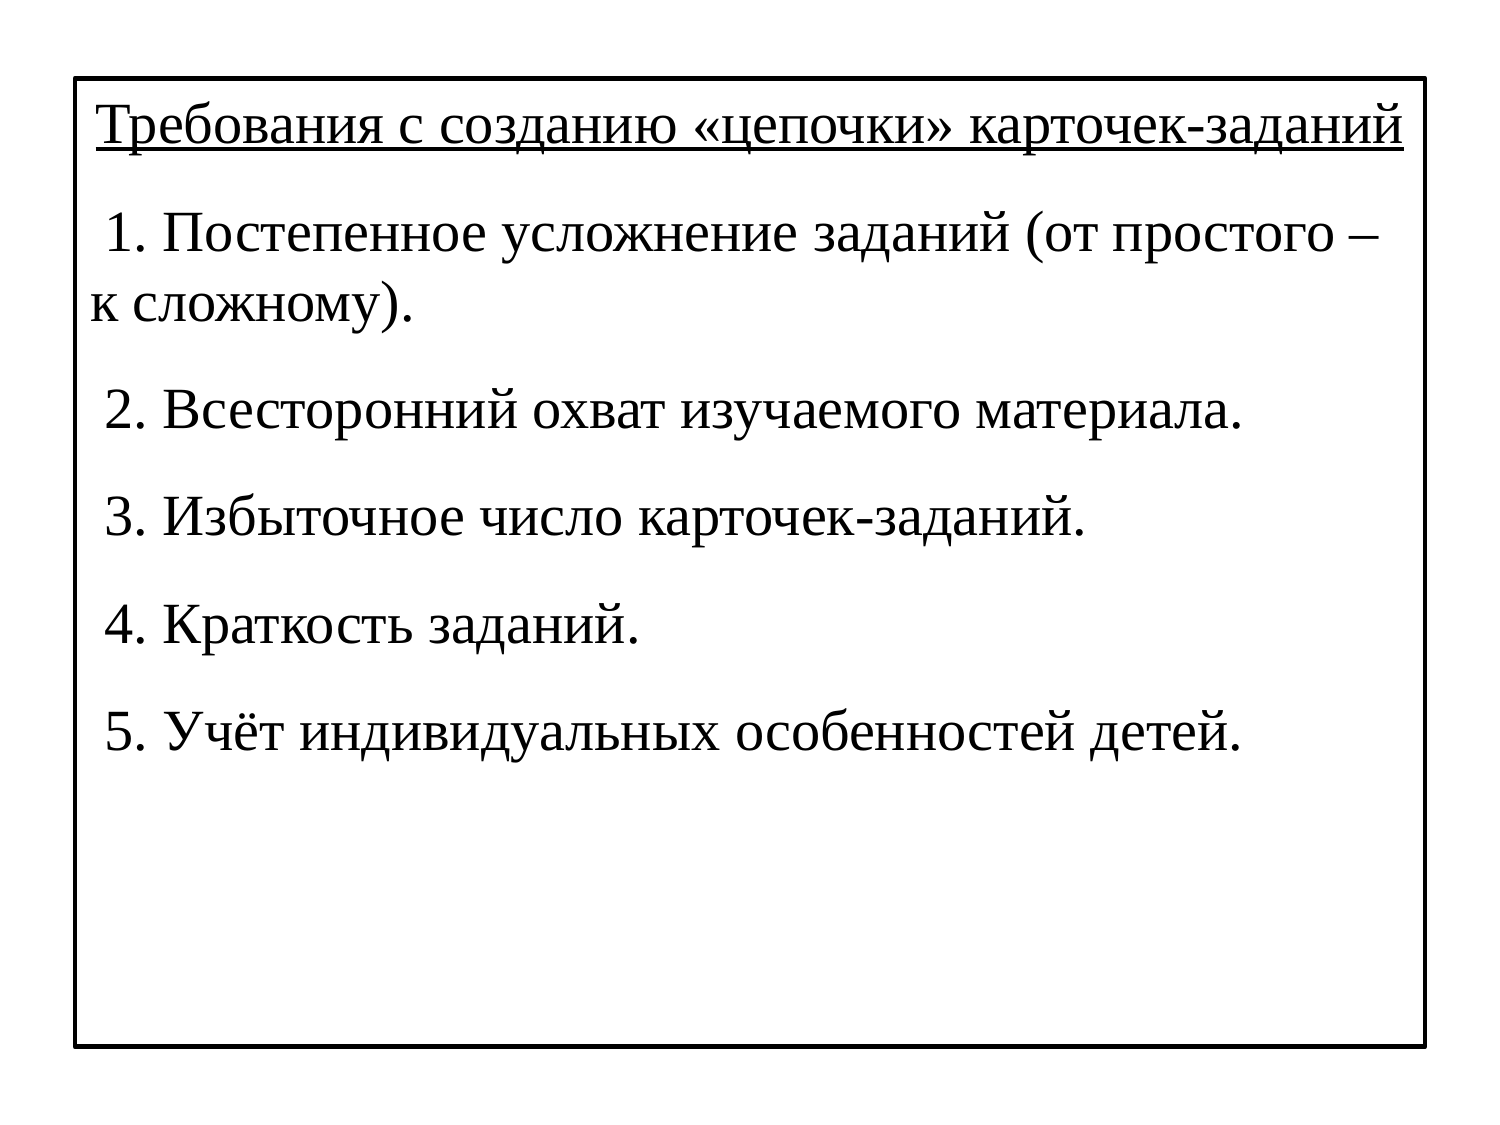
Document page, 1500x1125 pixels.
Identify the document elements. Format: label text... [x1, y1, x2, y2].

list Требования с созданию «цепочки» карточек-заданий 1. Постепенное усложнение заданий (от простого – к сложному). 2. Всесторонний охват изучаемого материала. 3. Избыточное число карточек-заданий. 4. Краткость заданий. 5. Учёт индивидуальных особенностей детей. [75, 78, 1425, 1047]
